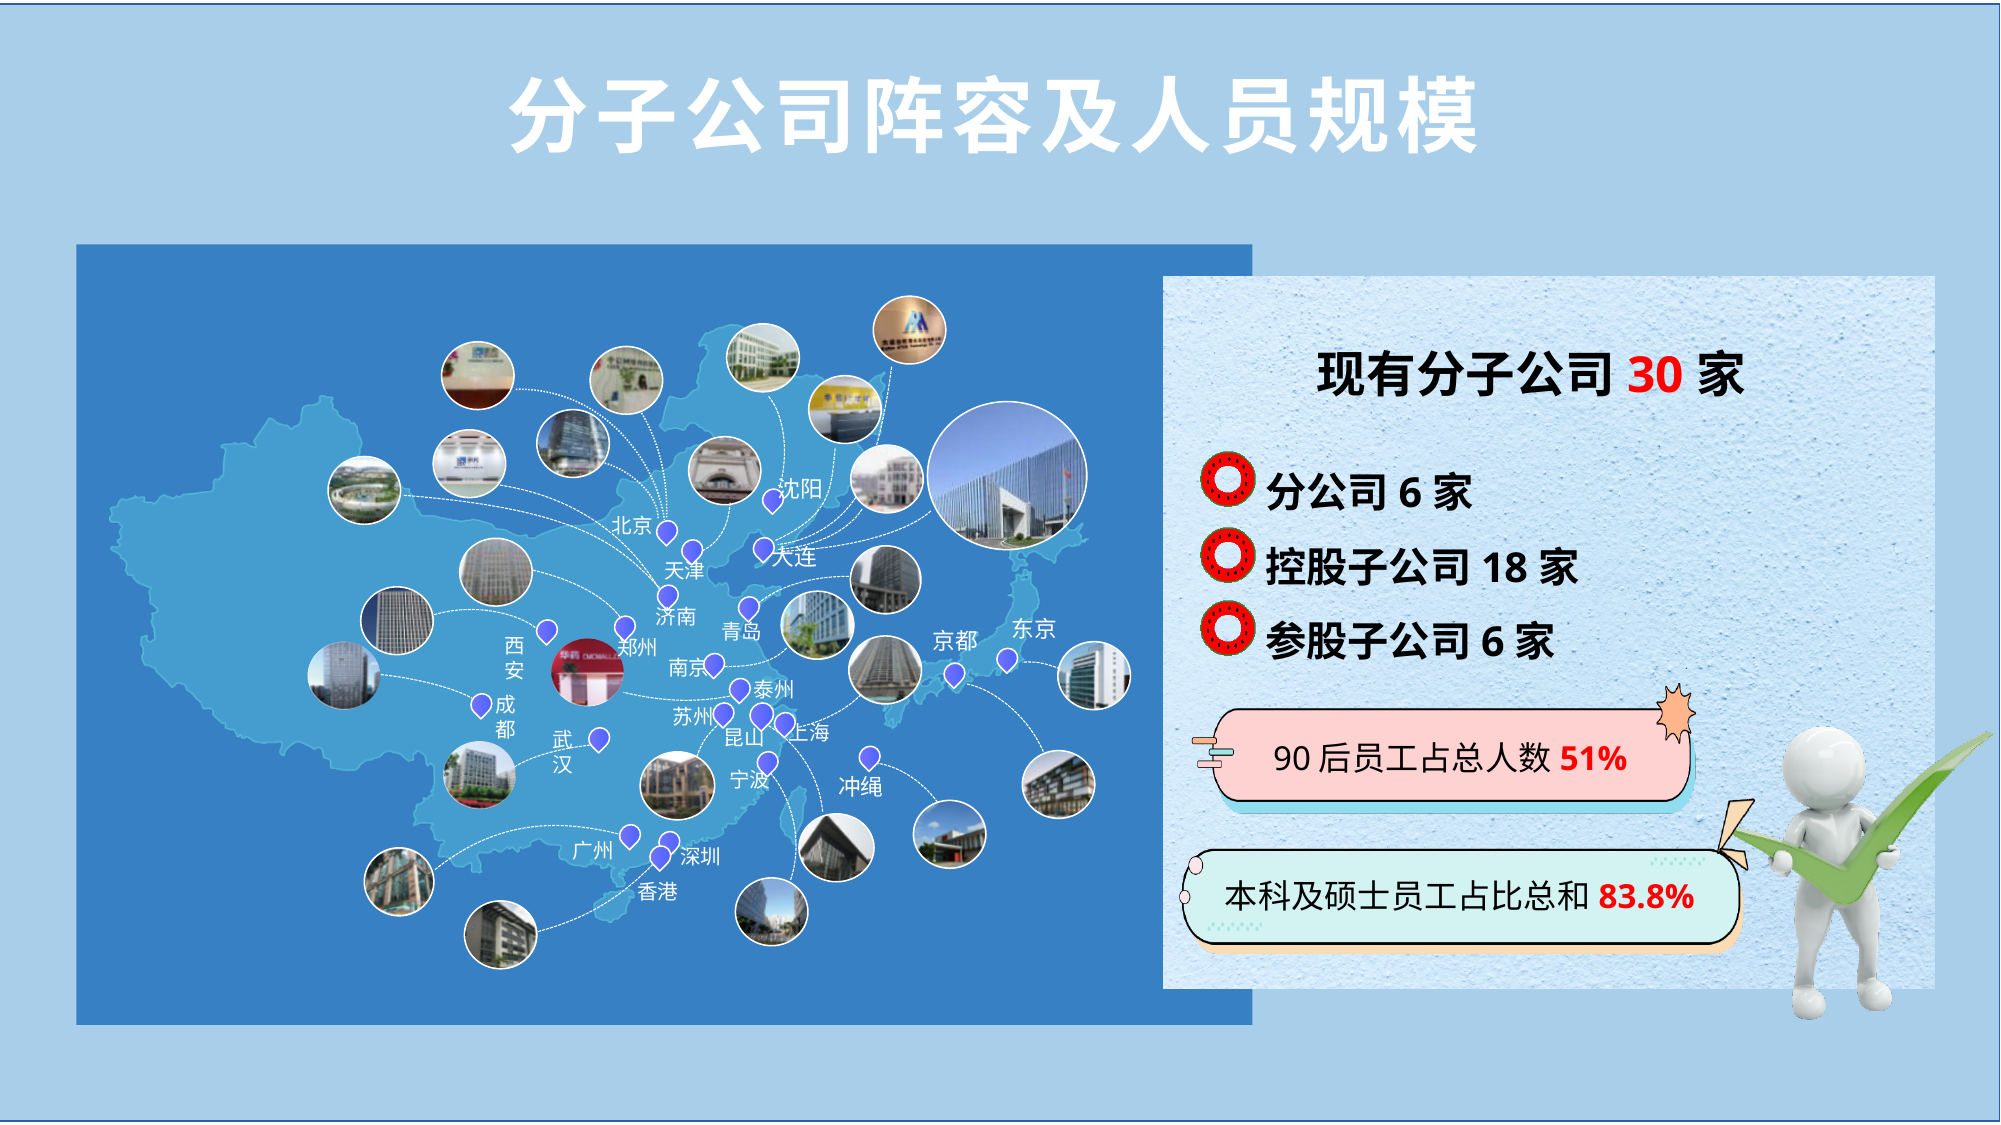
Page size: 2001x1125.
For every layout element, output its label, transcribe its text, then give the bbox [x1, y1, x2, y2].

picture [1159, 276, 2000, 1060]
text_box [0, 3, 2000, 1122]
text_box 分子公司阵容及人员规模 [491, 56, 1495, 171]
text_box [109, 296, 1131, 969]
text_box [75, 243, 1253, 1026]
